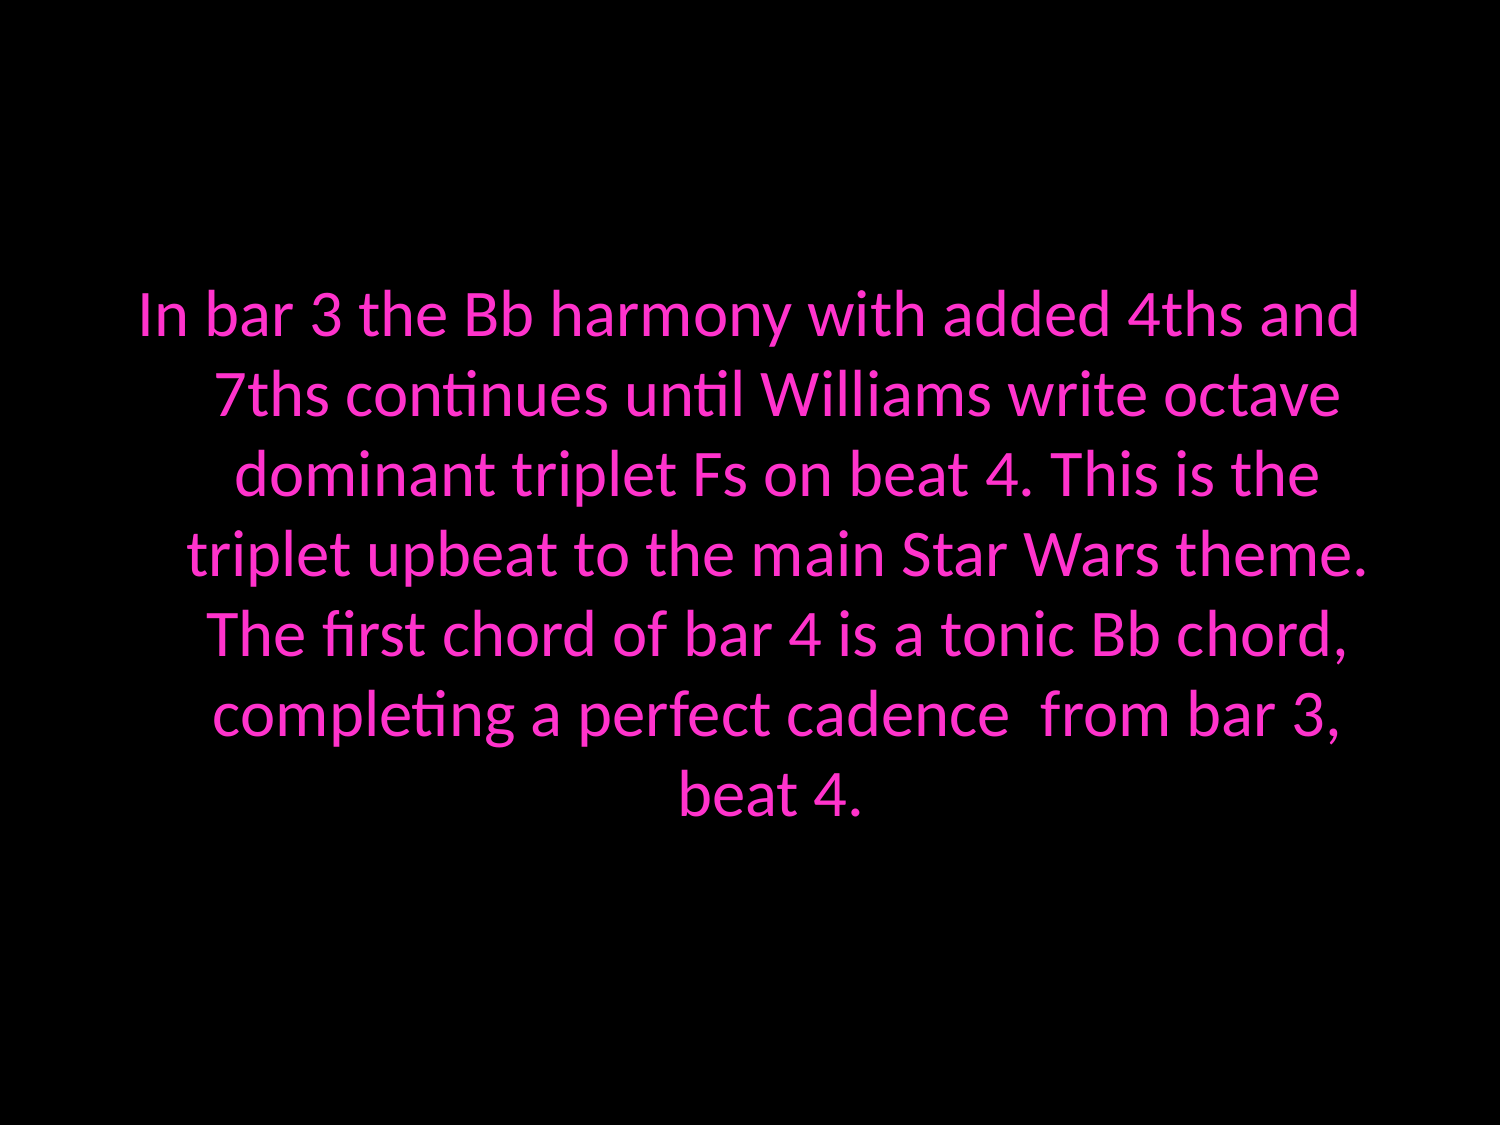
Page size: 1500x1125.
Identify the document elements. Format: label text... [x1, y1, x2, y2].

list In bar 3 the Bb harmony with added 4ths and 7ths continues until Williams write octave dominant triplet Fs on beat 4. This is the triplet upbeat to the main Star Wars theme. The first chord of bar 4 is a tonic Bb chord, completing a perfect cadence from bar 3, beat 4. [75, 262, 1425, 1005]
